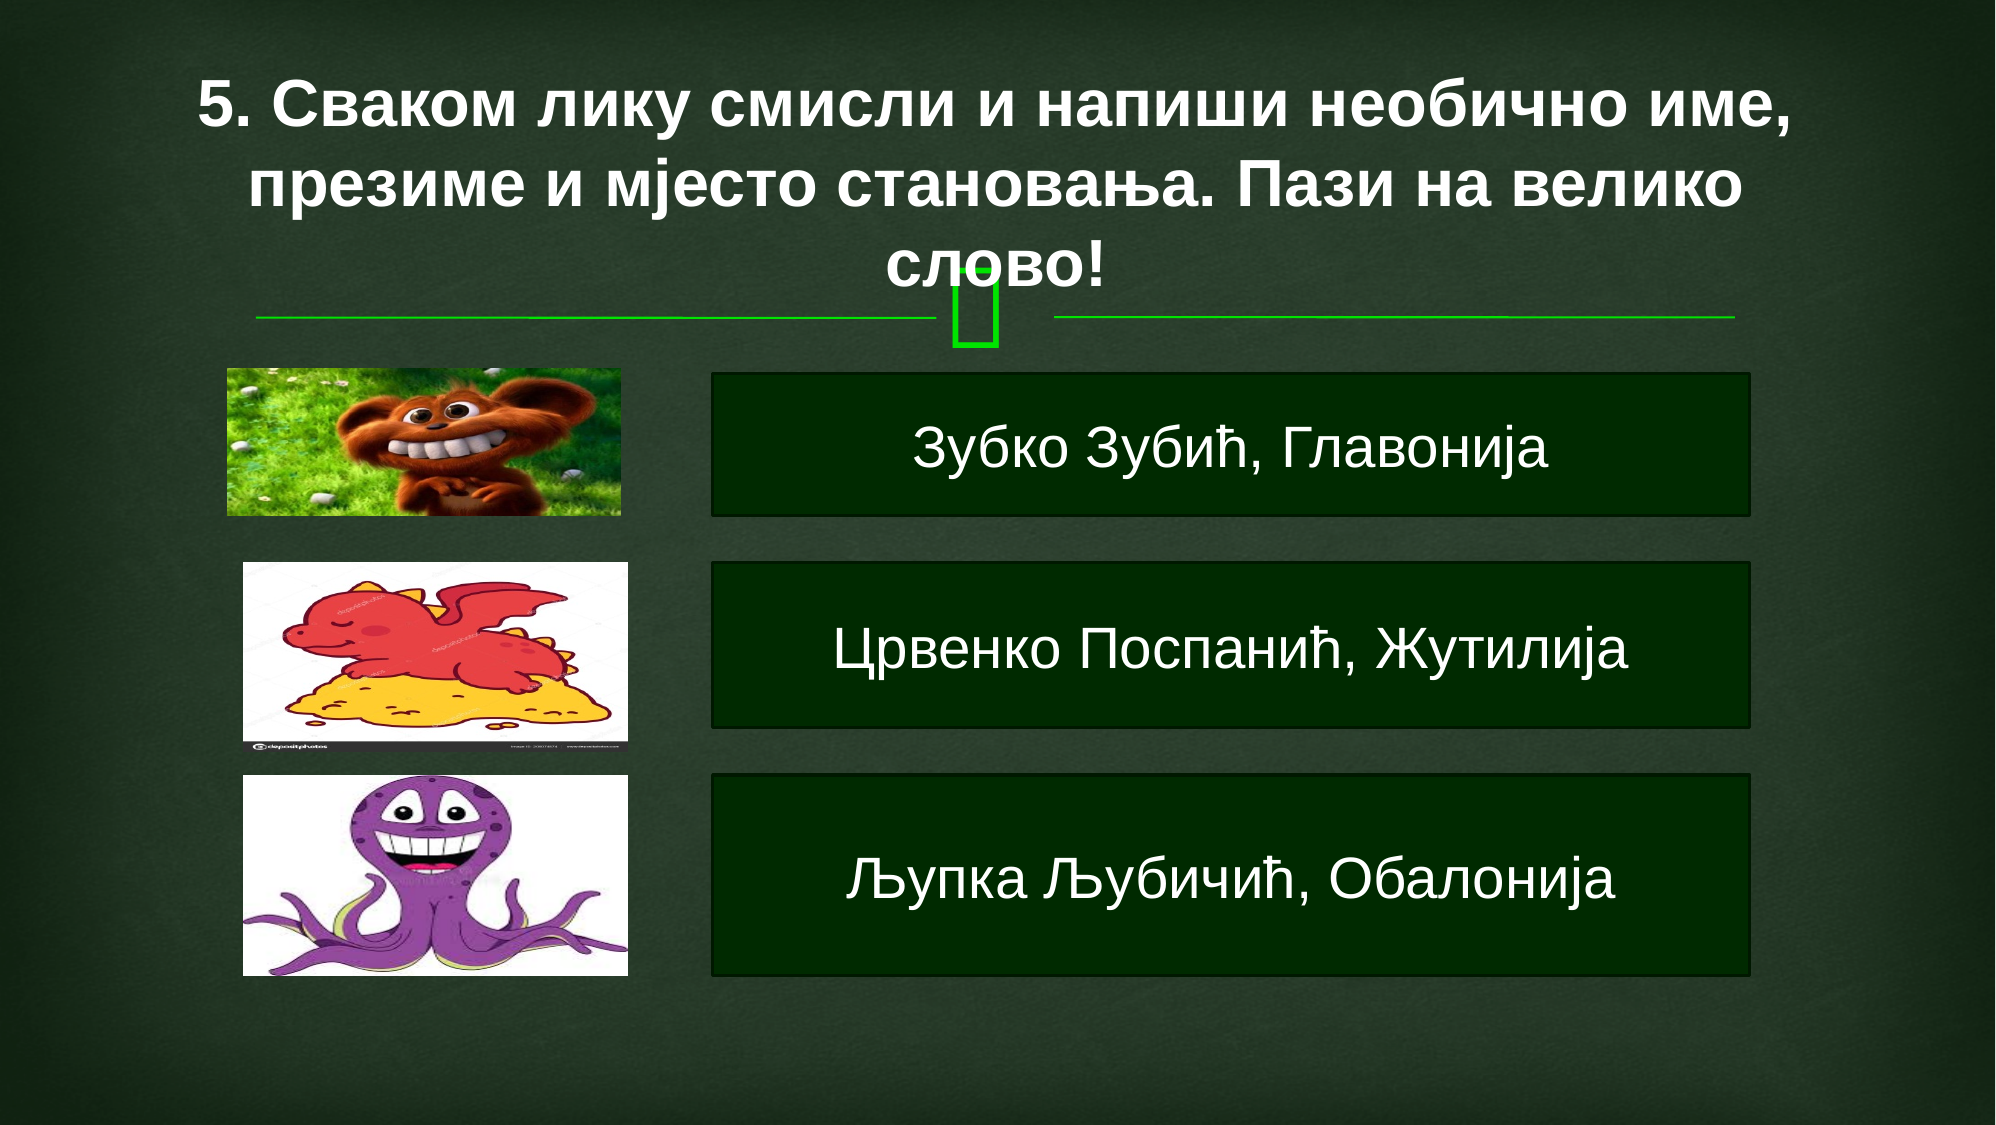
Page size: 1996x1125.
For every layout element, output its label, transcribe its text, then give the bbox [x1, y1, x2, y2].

text_box Љупка Љубичић, Обалонија [711, 773, 1751, 977]
picture [242, 774, 629, 977]
text_box Зубко Зубић, Главонија [711, 372, 1751, 517]
text_box Црвенко Поспанић, Жутилија [711, 561, 1751, 729]
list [227, 368, 621, 516]
picture [242, 561, 629, 752]
title 5. Сваком лику смисли и напиши необично име, презиме и мјесто становања. Пази на велико слово! [150, 93, 1843, 267]
